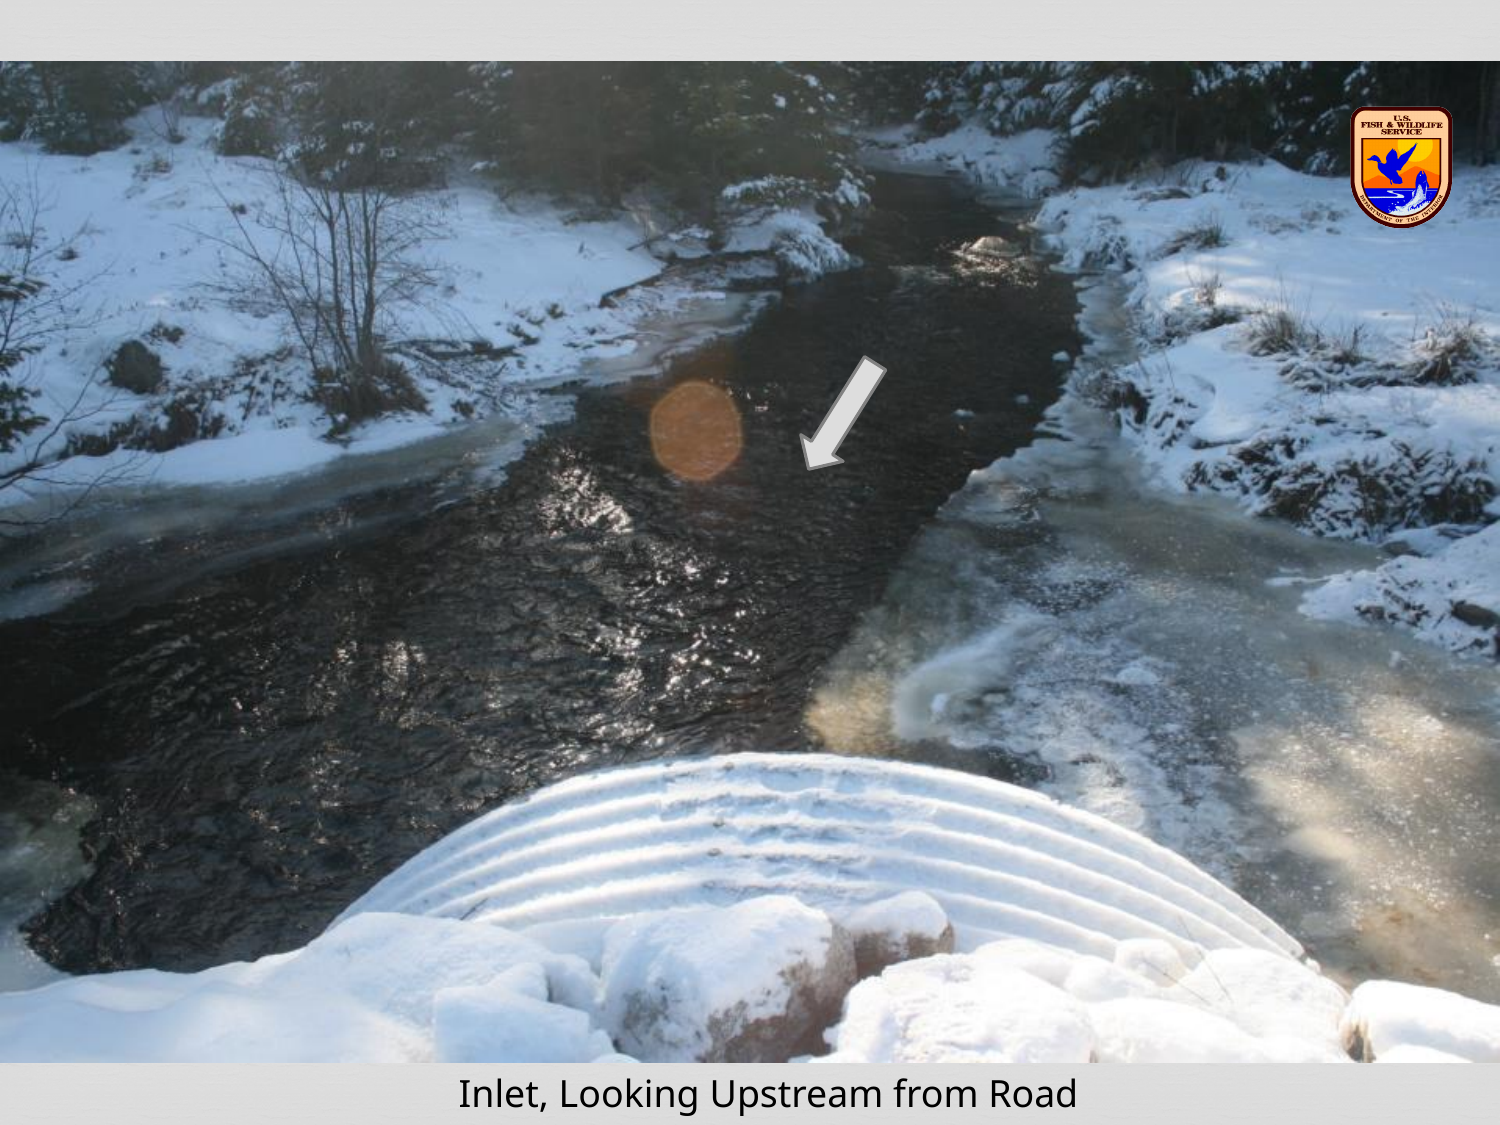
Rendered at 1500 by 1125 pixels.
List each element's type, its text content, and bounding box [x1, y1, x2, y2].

picture [0, 61, 1500, 1064]
text_box Inlet, Looking Upstream from Road [337, 1072, 1200, 1123]
